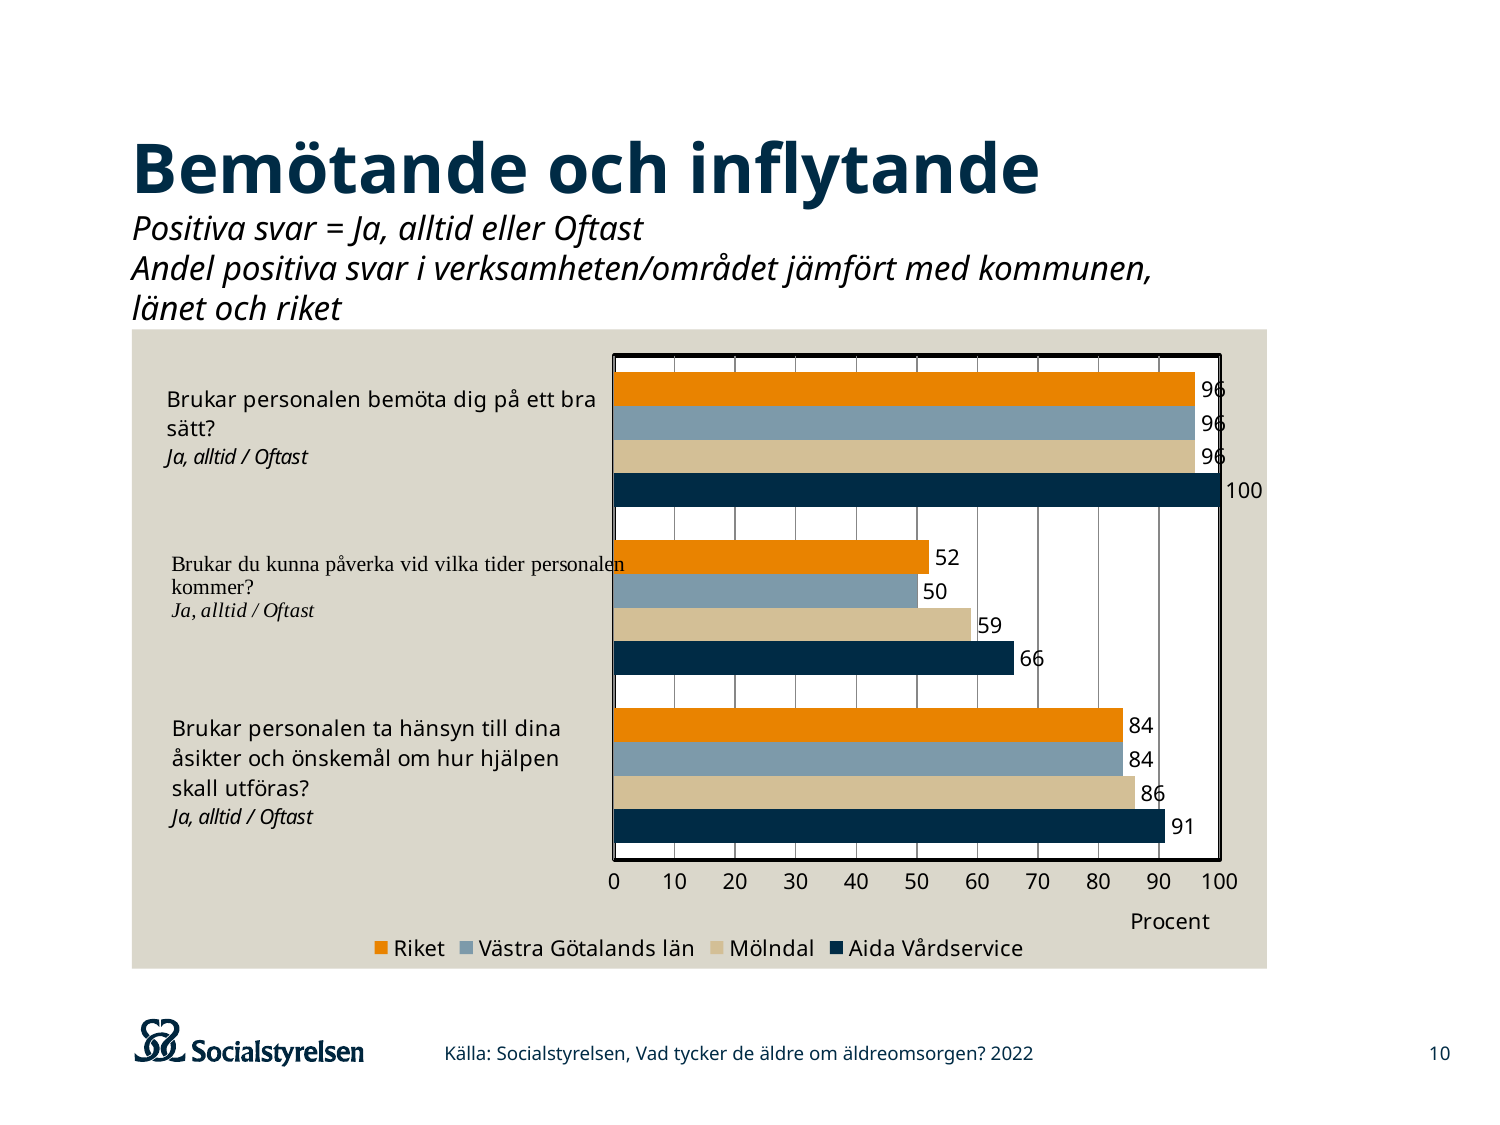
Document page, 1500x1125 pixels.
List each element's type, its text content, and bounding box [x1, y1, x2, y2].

footer Källa: Socialstyrelsen, Vad tycker de äldre om äldreomsorgen? 2022 [444, 1032, 1110, 1077]
title Bemötande och inflytande Positiva svar = Ja, alltid eller Oftast Andel positiva svar i verksamheten/området jämfört med kommunen, länet och riket [131, 125, 1395, 342]
slide_number 10 [1379, 1032, 1451, 1077]
chart [131, 329, 1268, 969]
